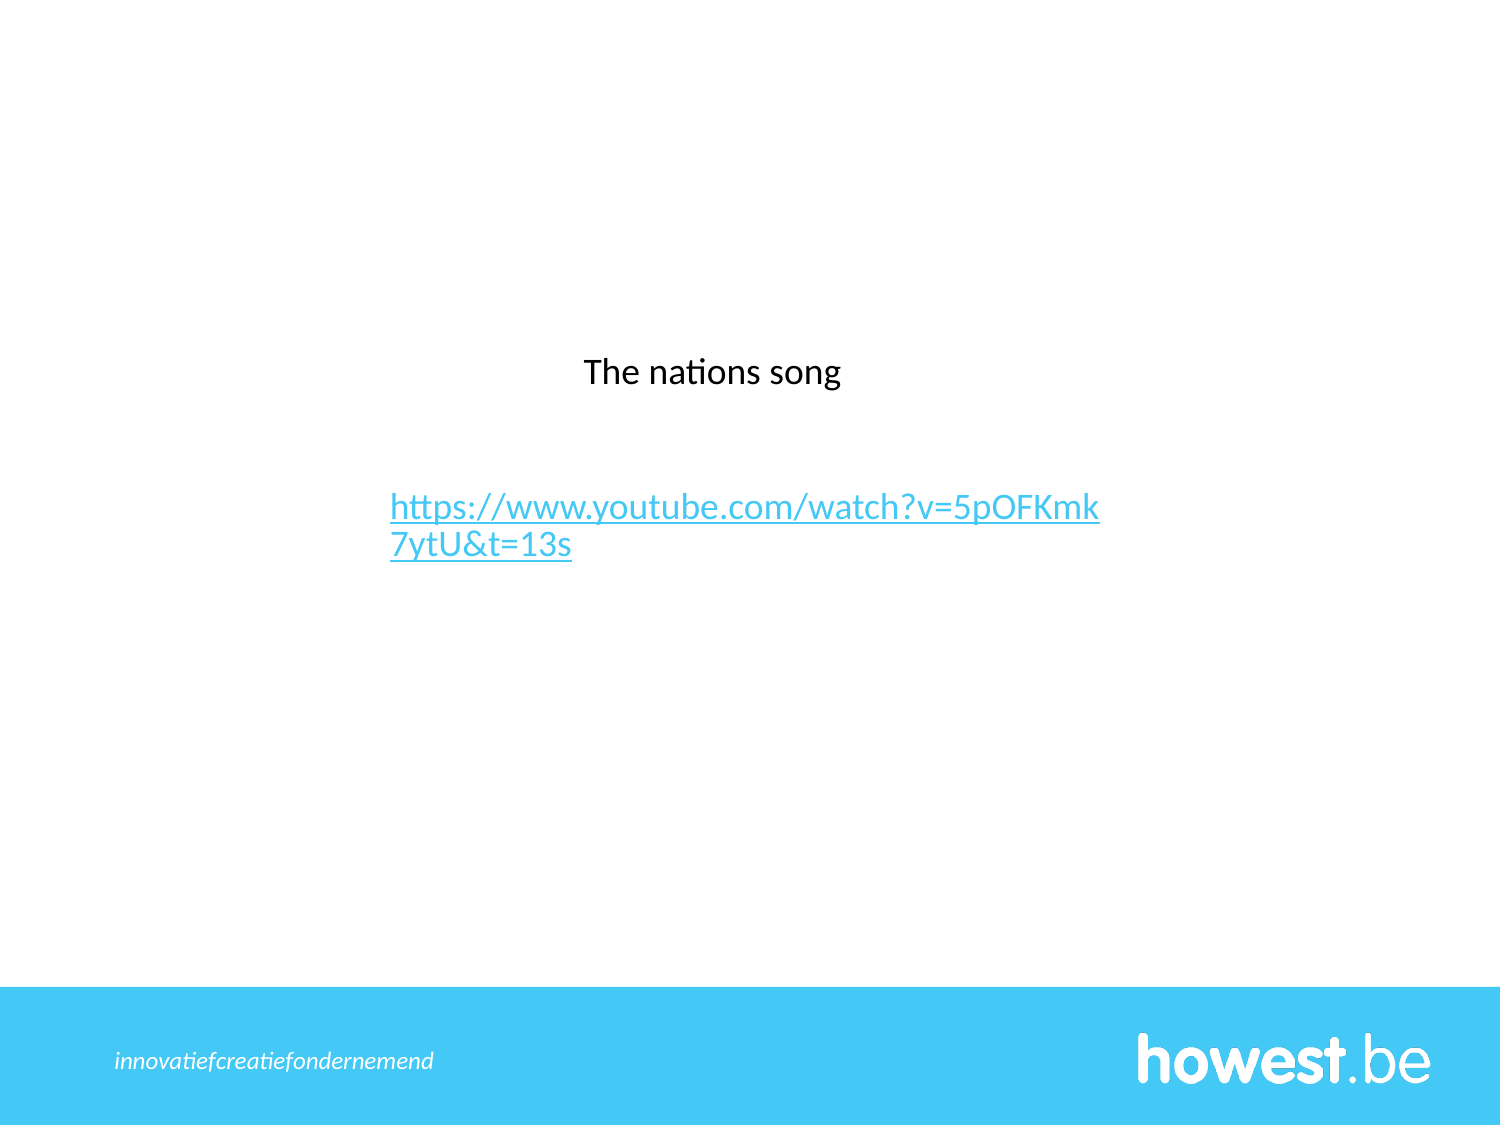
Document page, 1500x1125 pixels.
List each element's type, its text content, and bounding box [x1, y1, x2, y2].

text_box https://www.youtube.com/watch?v=5pOFKmk7ytU&t=13s [374, 474, 1125, 580]
footer innovatief creatief ondernemend [59, 1037, 490, 1083]
picture [1092, 1000, 1470, 1125]
text_box The nations song [568, 339, 1096, 399]
